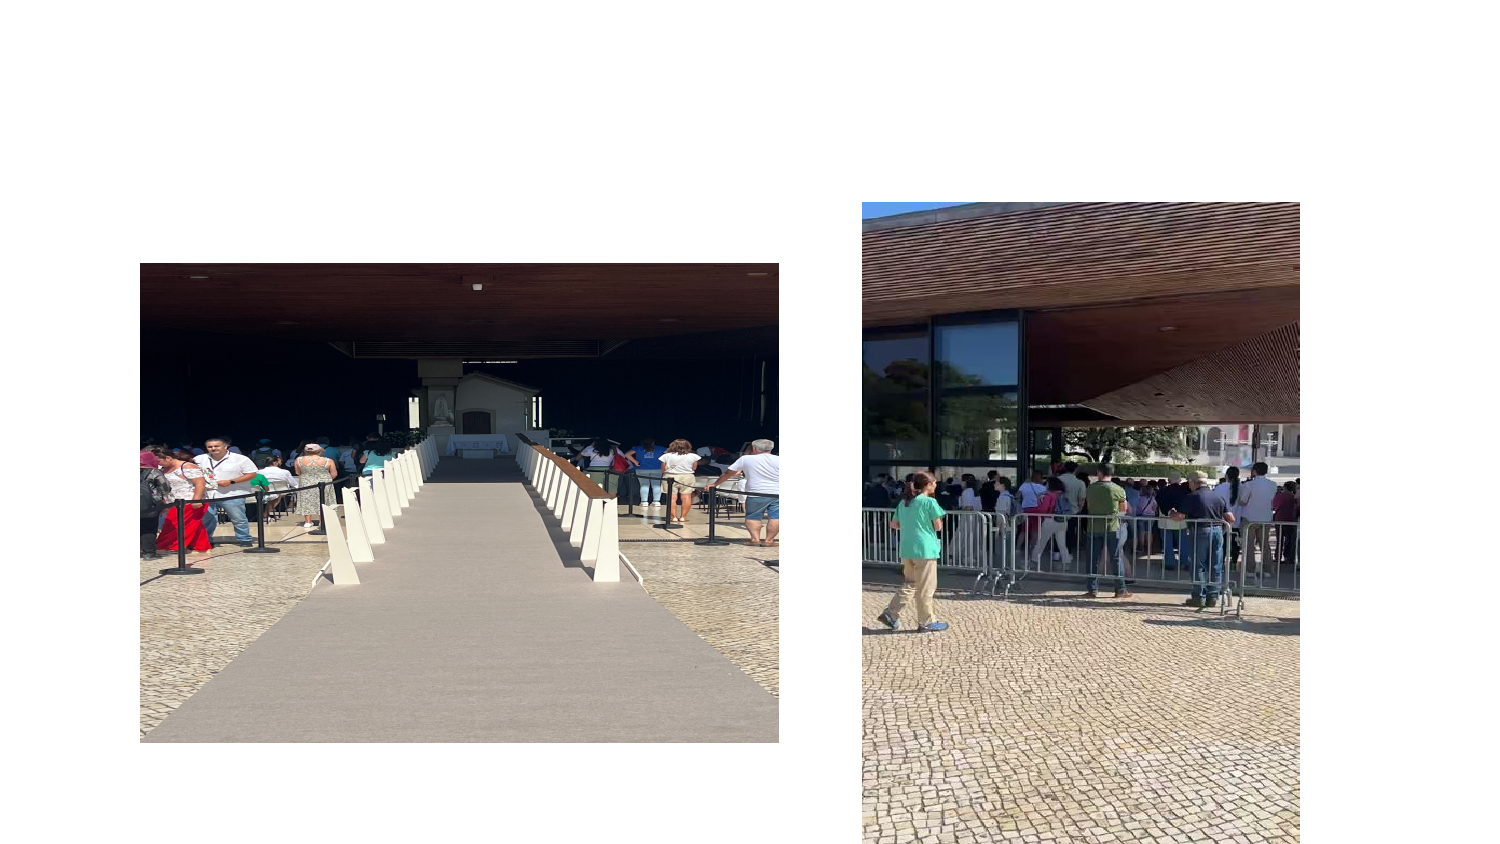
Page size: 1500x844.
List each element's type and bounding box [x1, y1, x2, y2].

picture [862, 202, 1300, 844]
picture [140, 263, 780, 743]
